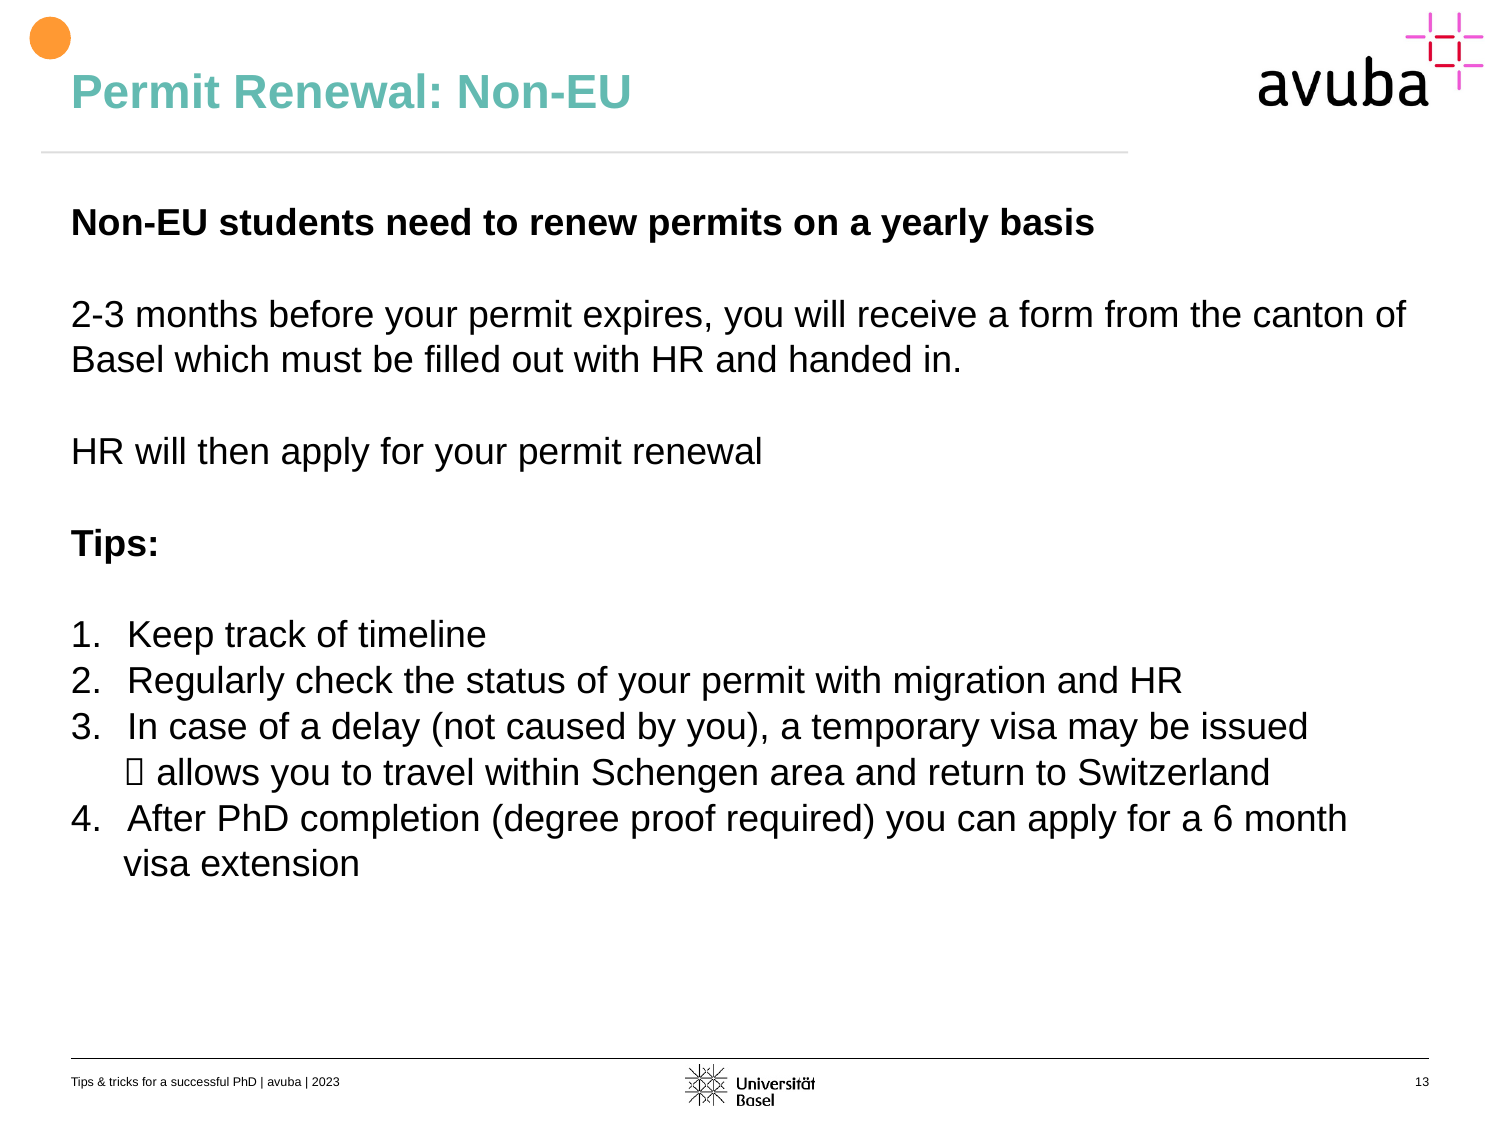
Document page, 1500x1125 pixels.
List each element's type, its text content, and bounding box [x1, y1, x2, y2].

list Non-EU students need to renew permits on a yearly basis 2-3 months before your permit expires, you will receive a form from the canton of Basel which must be filled out with HR and handed in. HR will then apply for your permit renewal Tips: Keep track of timeline Regularly check the status of your permit with migration and HR In case of a delay (not caused by you), a temporary visa may be issued  allows you to travel within Schengen area and return to Switzerland After PhD completion (degree proof required) you can apply for a 6 month visa extension [70, 197, 1430, 971]
text_box [27, 14, 73, 62]
text_box Tips & tricks for a successful PhD | avuba | 2023 [70, 1070, 425, 1100]
slide_number 13 [1405, 1070, 1430, 1100]
picture [685, 1064, 815, 1106]
title Permit Renewal: Non-EU [70, 66, 1430, 191]
picture [1232, 0, 1500, 107]
